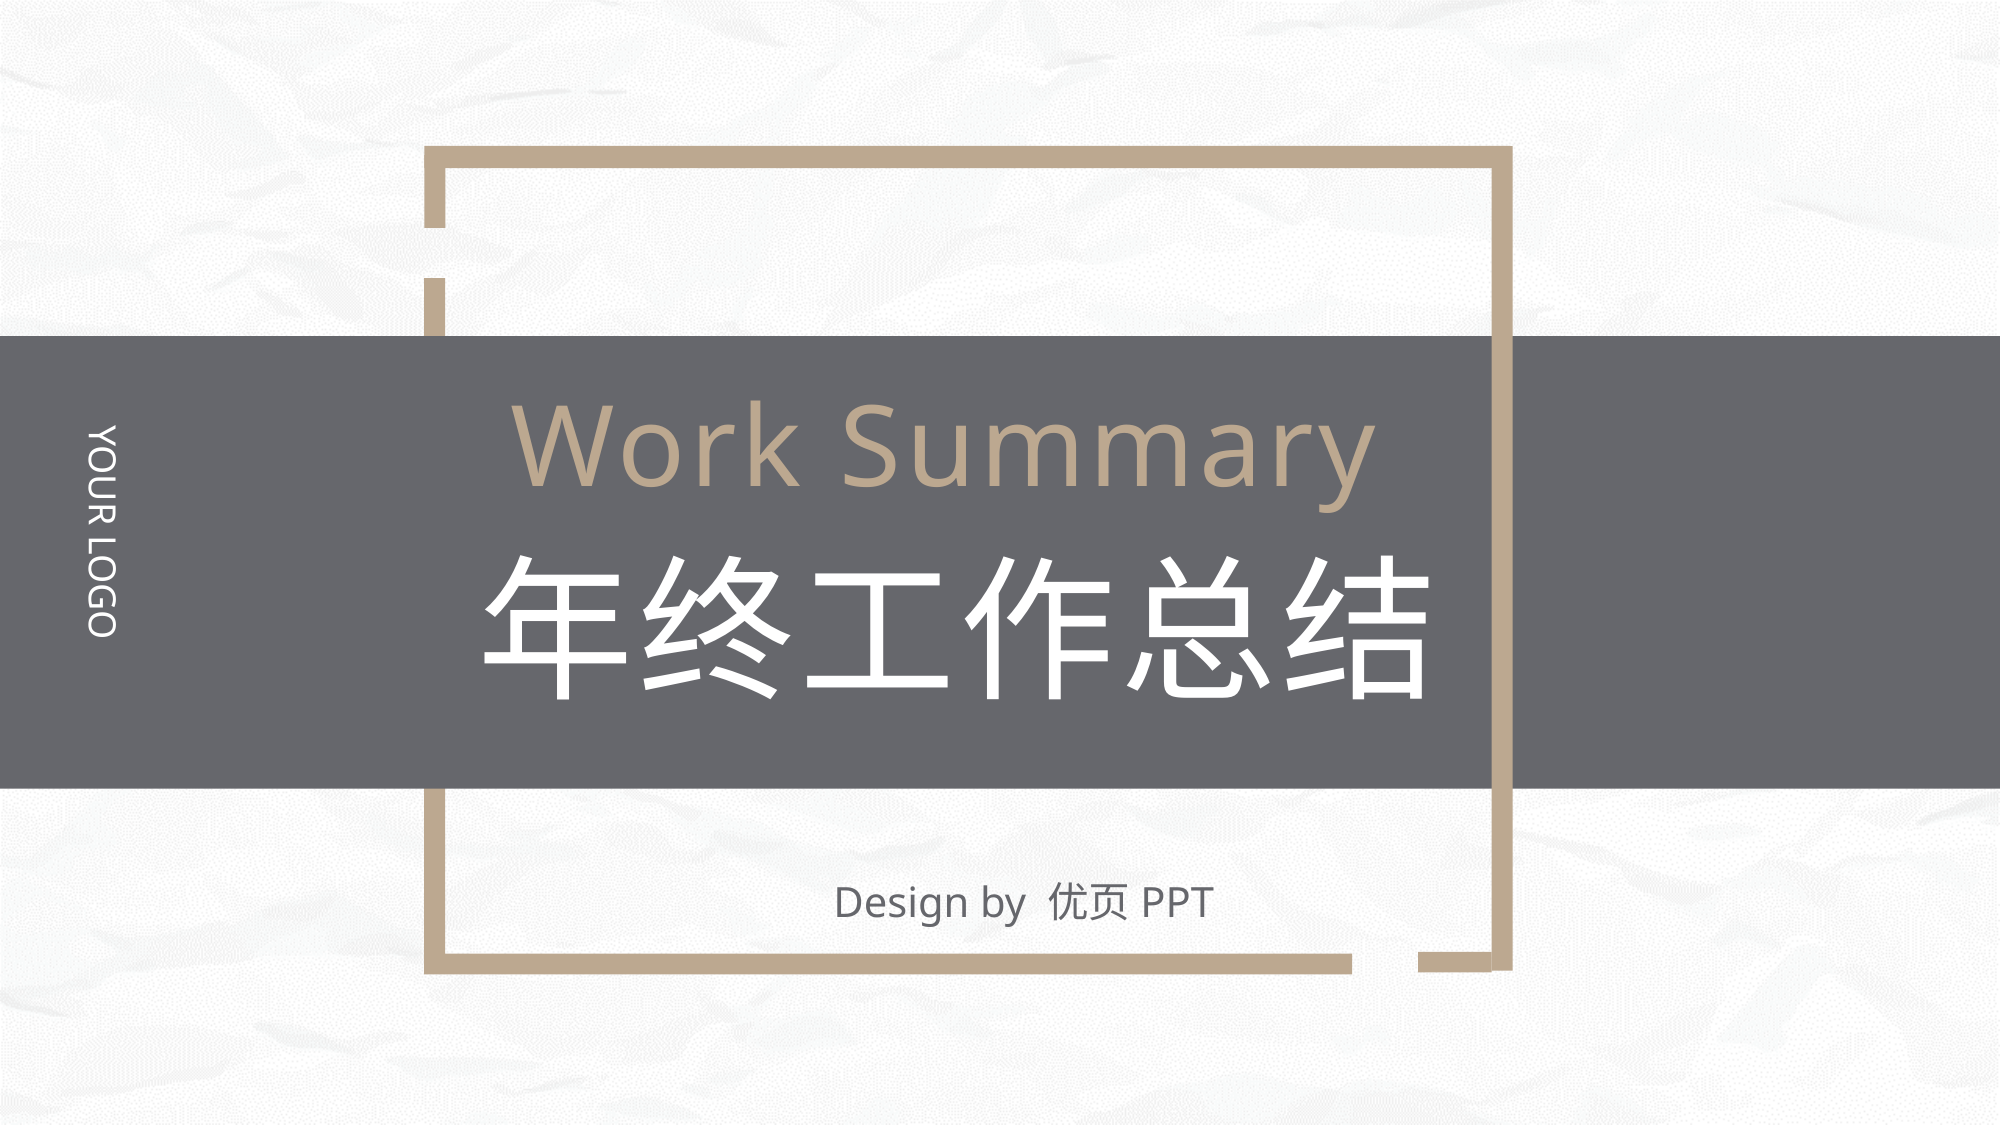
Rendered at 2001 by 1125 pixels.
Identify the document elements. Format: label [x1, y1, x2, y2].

text_box [424, 145, 1513, 973]
picture [0, 0, 2000, 1125]
